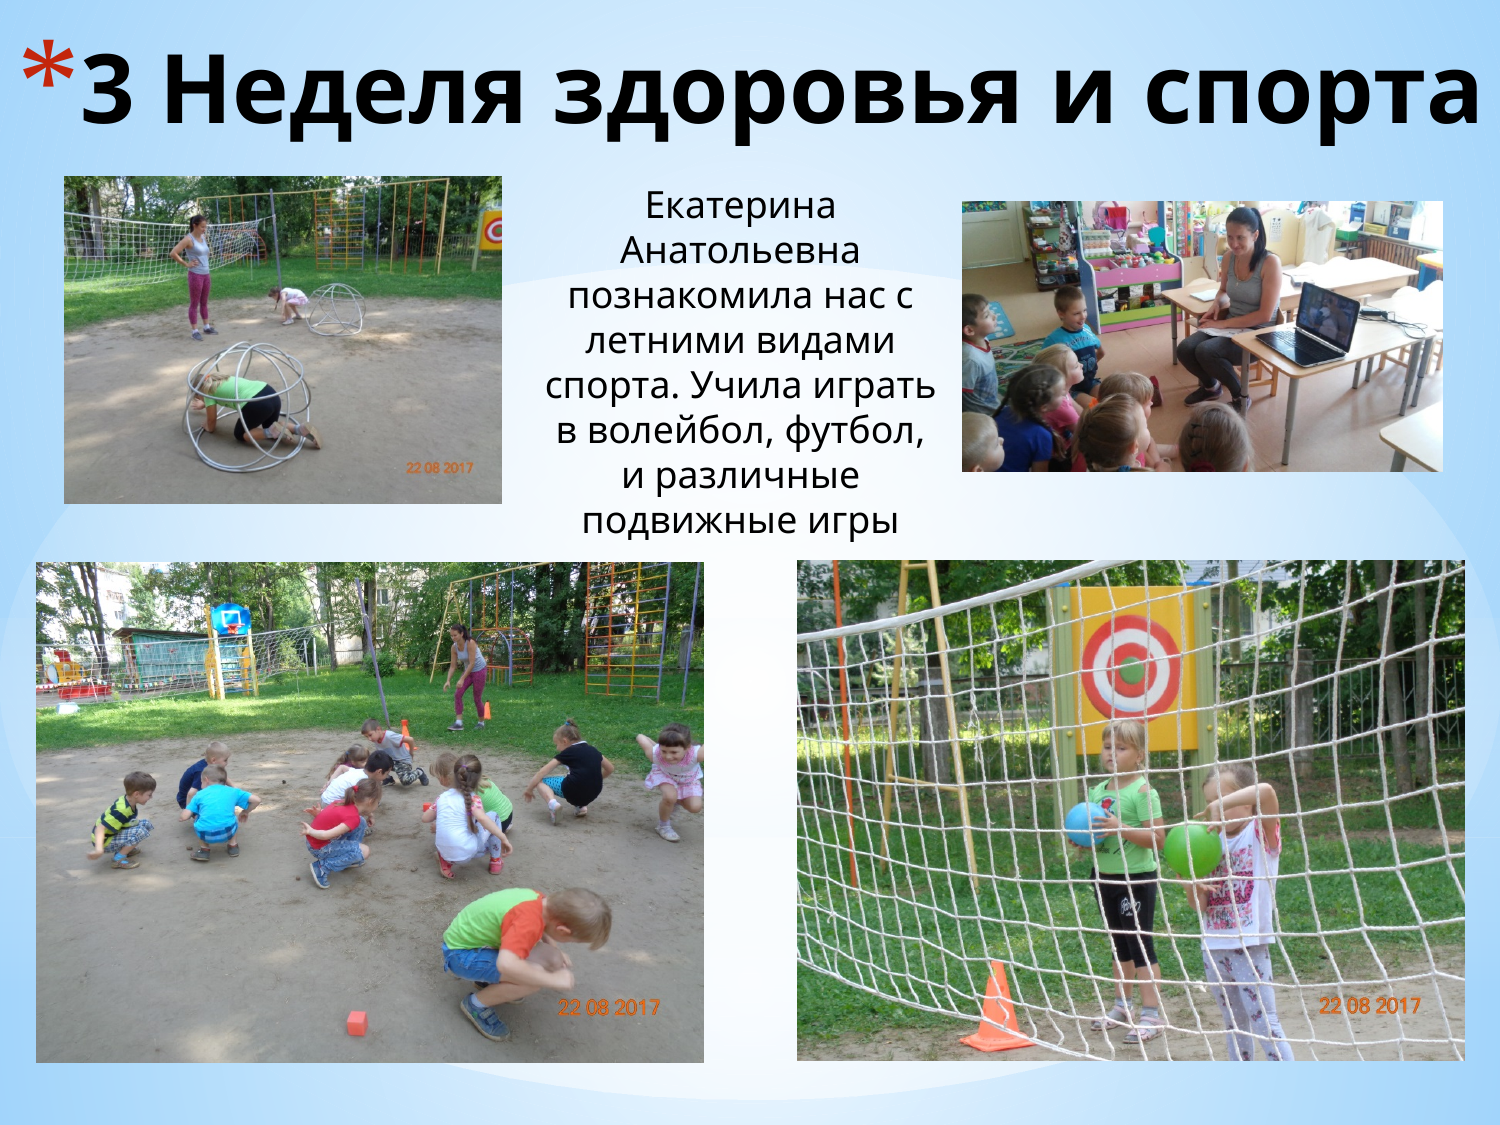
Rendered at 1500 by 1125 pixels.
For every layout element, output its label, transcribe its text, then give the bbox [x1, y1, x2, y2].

text_box Екатерина Анатольевна познакомила нас с летними видами спорта. Учила играть в волейбол, футбол, и различные подвижные игры [525, 173, 956, 548]
picture [962, 201, 1444, 472]
picture [35, 562, 704, 1064]
picture [796, 560, 1465, 1062]
picture [64, 175, 503, 505]
title 3 Неделя здоровья и спорта [0, 20, 1500, 209]
